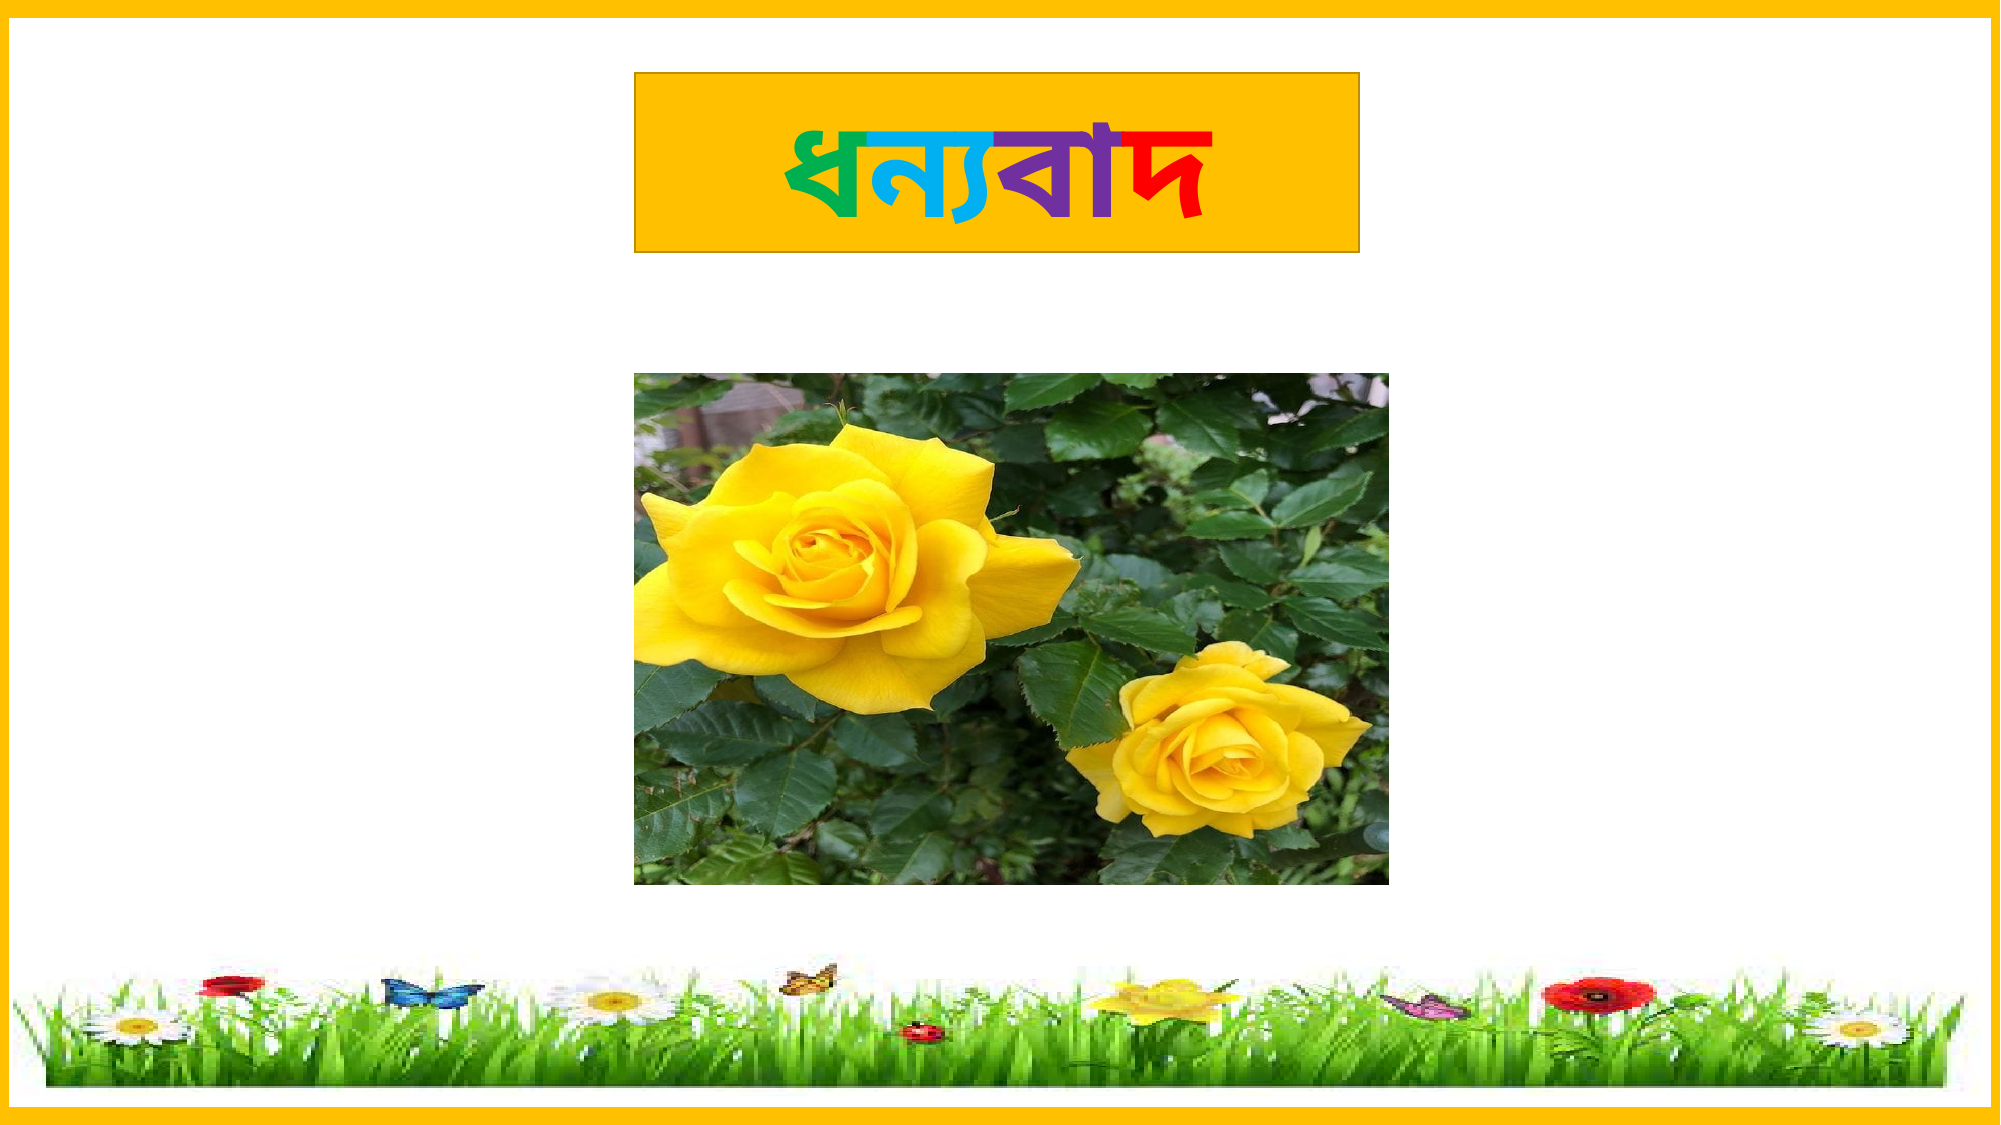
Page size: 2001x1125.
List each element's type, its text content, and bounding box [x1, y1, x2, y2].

picture [634, 373, 1390, 885]
picture [13, 929, 1981, 1096]
text_box ধন্যবাদ [634, 72, 1360, 253]
text_box [0, 0, 2000, 1125]
